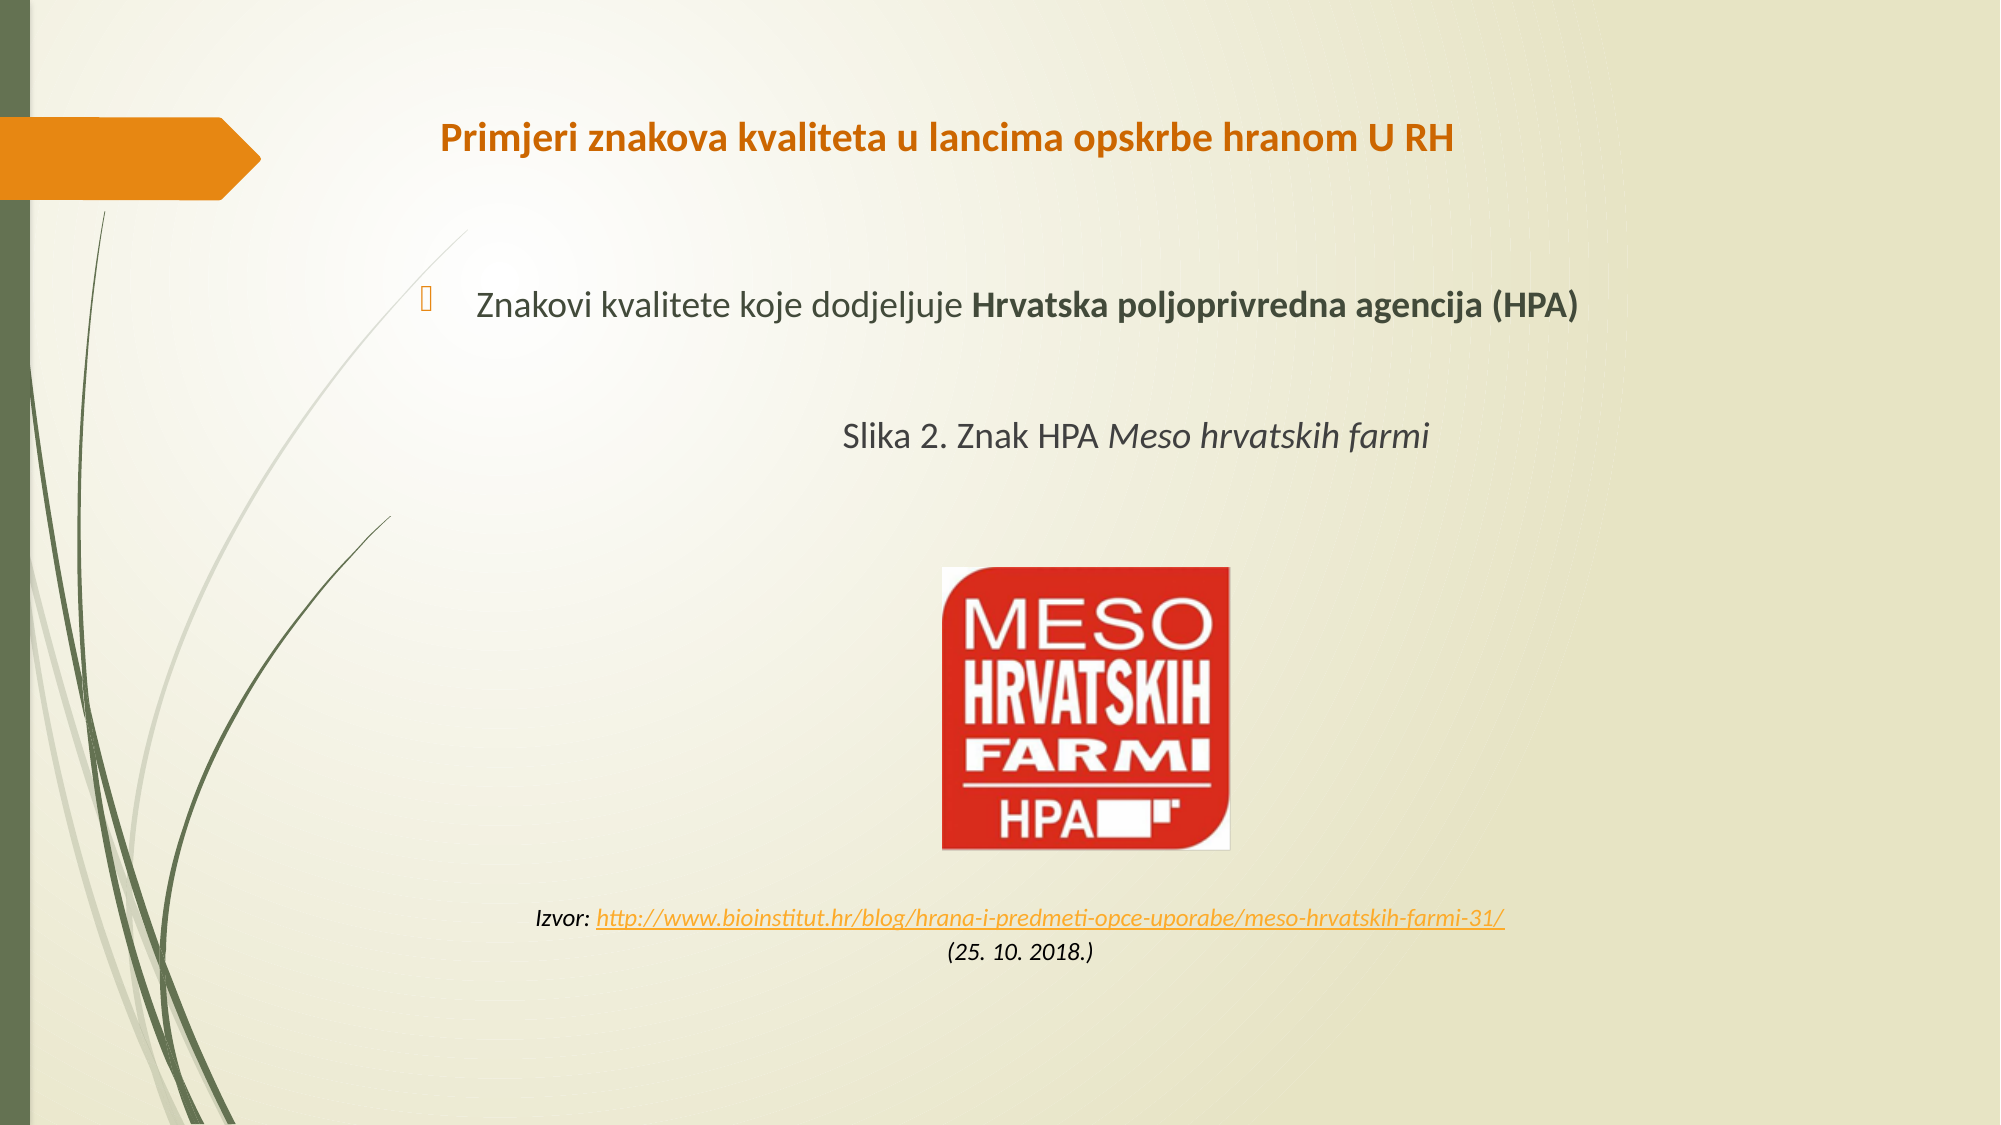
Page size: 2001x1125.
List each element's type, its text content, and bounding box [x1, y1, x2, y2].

title Primjeri znakova kvaliteta u lancima opskrbe hranom U RH [425, 102, 1888, 195]
picture [942, 567, 1232, 853]
list Znakovi kvalitete koje dodjeljuje Hrvatska poljoprivredna agencija (HPA) Slika 2. Znak HPA Meso hrvatskih farmi [405, 272, 1868, 1023]
text_box Izvor: http://www.bioinstitut.hr/blog/hrana-i-predmeti-opce-uporabe/meso-hrvatskih-farmi-31/ (25. 10. 2018.) [520, 889, 1521, 973]
